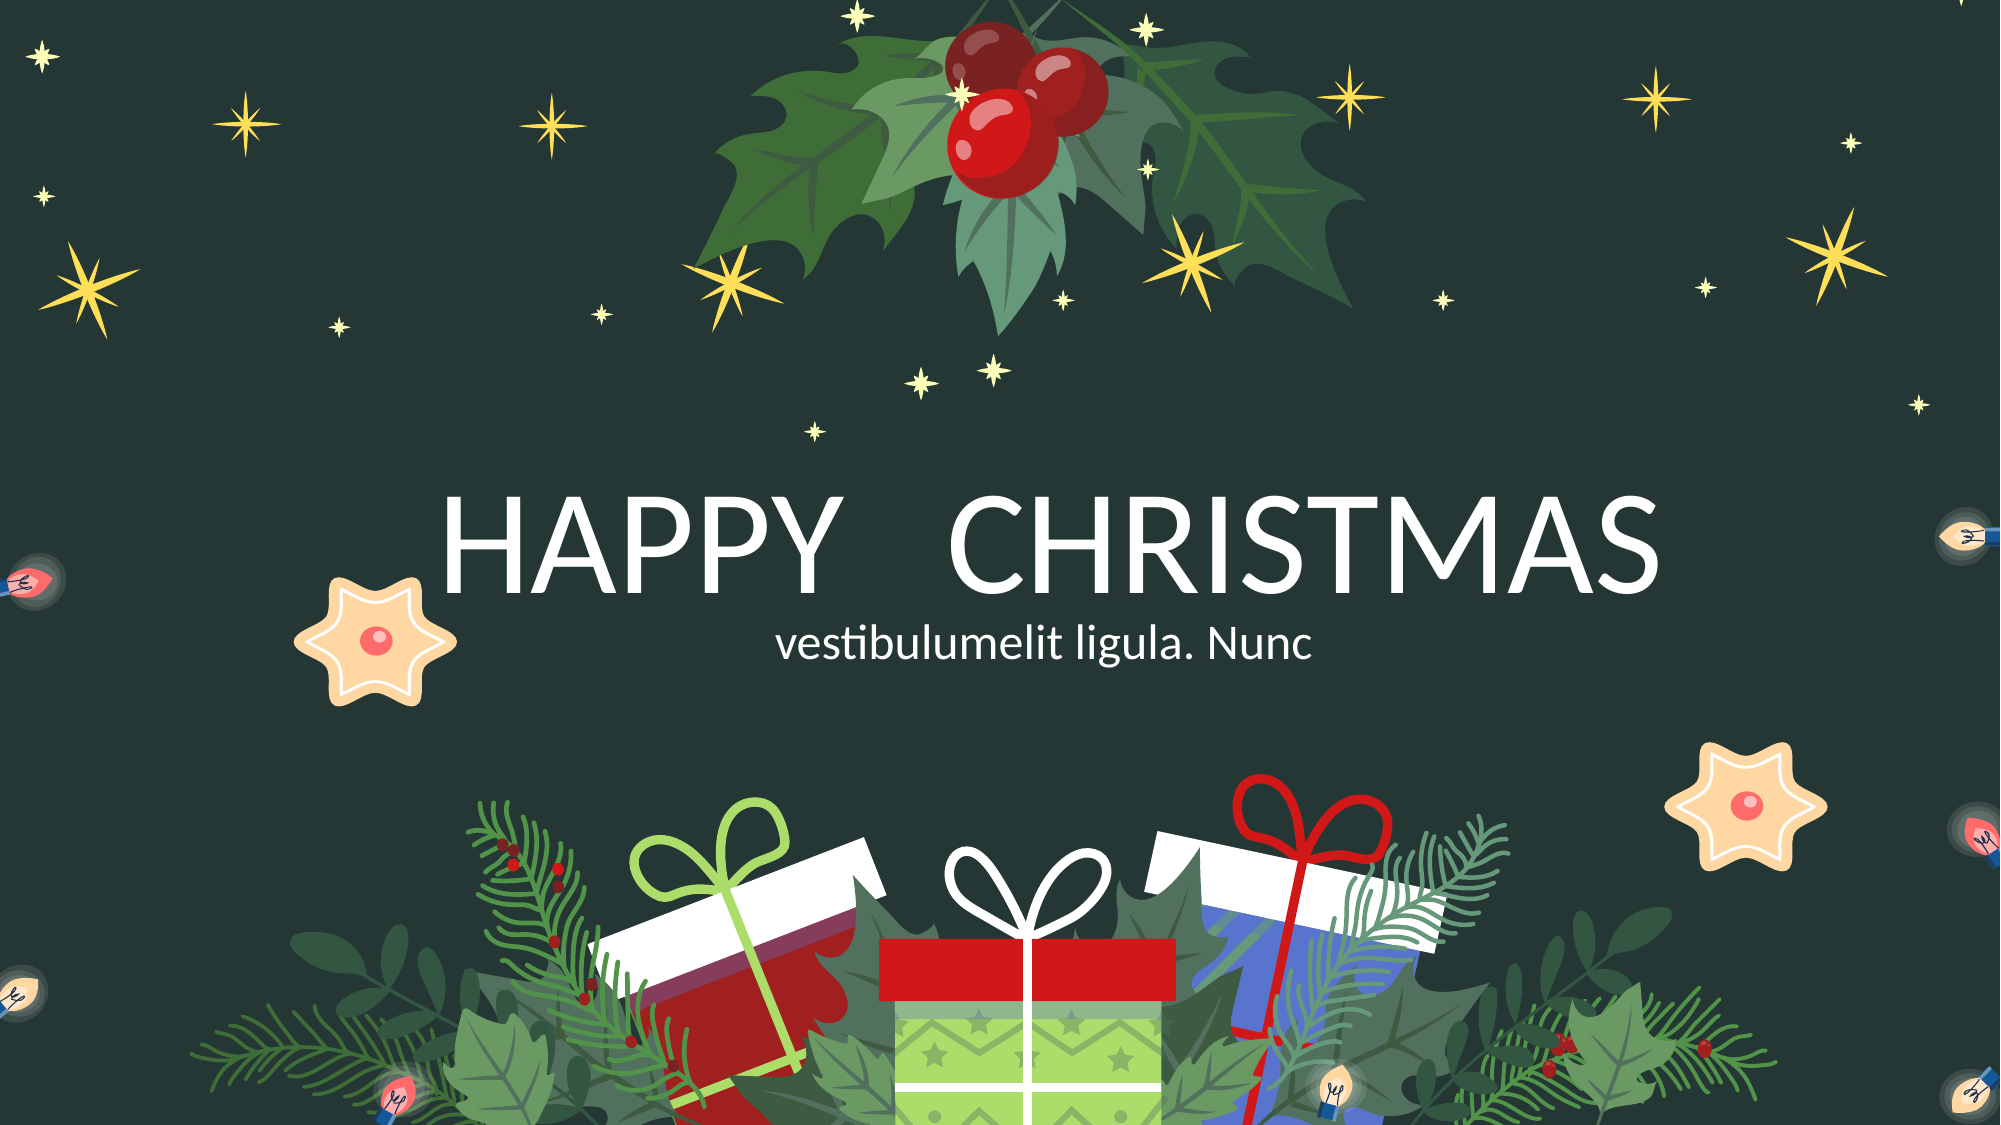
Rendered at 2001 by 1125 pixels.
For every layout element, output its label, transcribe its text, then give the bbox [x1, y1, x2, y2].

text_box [1664, 742, 1828, 872]
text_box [1945, 800, 2000, 870]
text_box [1939, 1066, 2000, 1125]
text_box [938, 0, 2000, 416]
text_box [693, 0, 938, 337]
text_box HAPPY CHRISTMAS [268, 436, 1833, 632]
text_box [293, 577, 458, 707]
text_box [587, 778, 1448, 802]
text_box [0, 0, 967, 443]
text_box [0, 954, 63, 1033]
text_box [365, 1054, 443, 1125]
text_box vestibulumelit ligula. Nunc [759, 602, 1401, 678]
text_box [1920, 497, 2000, 576]
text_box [1305, 1058, 1367, 1121]
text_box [191, 802, 1777, 1125]
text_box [0, 542, 81, 621]
